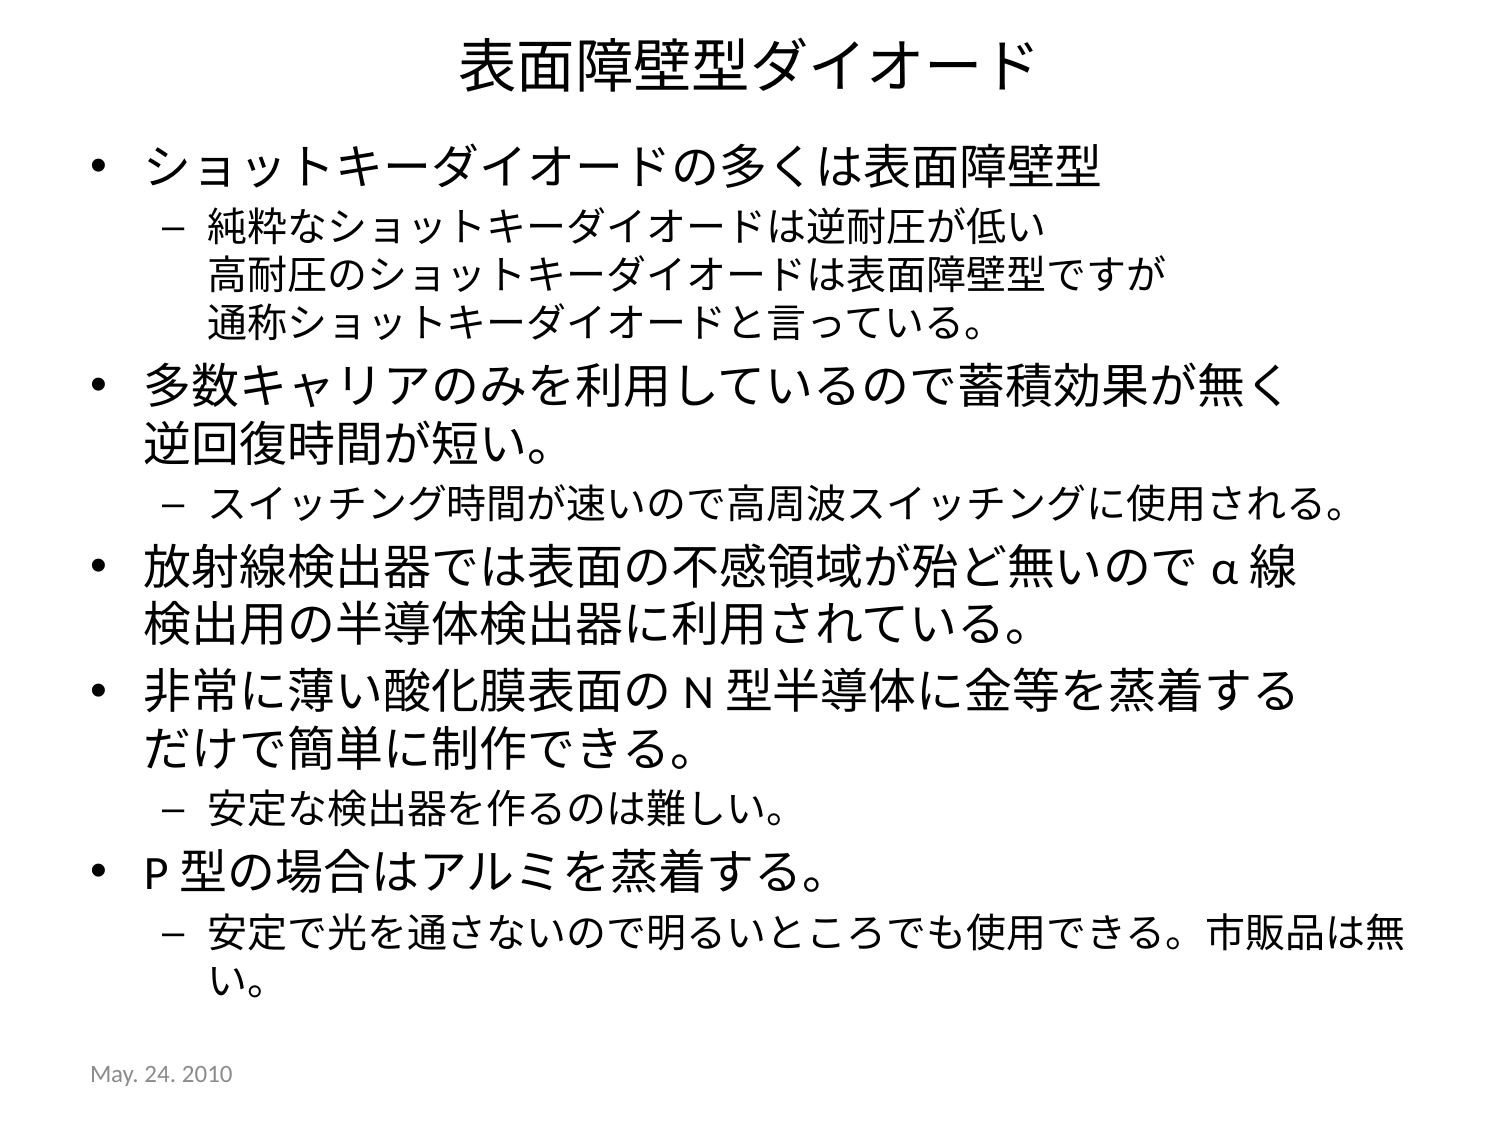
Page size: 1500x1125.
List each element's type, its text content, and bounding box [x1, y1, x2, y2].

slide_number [75, 1042, 425, 1103]
title 表面障壁型ダイオード [75, 16, 1425, 112]
list ショットキーダイオードの多くは表面障壁型 純粋なショットキーダイオードは逆耐圧が低い 高耐圧のショットキーダイオードは表面障壁型ですが 通称ショットキーダイオードと言っている。 多数キャリアのみを利用しているので蓄積効果が無く 逆回復時間が短い。 スイッチング時間が速いので高周波スイッチングに使用される。 放射線検出器では表面の不感領域が殆ど無いのでα線 検出用の半導体検出器に利用されている。 非常に薄い酸化膜表面のN型半導体に金等を蒸着する だけで簡単に制作できる。 安定な検出器を作るのは難しい。 P型の場合はアルミを蒸着する。 安定で光を通さないので明るいところでも使用できる。市販品は無い。 [75, 128, 1425, 1014]
